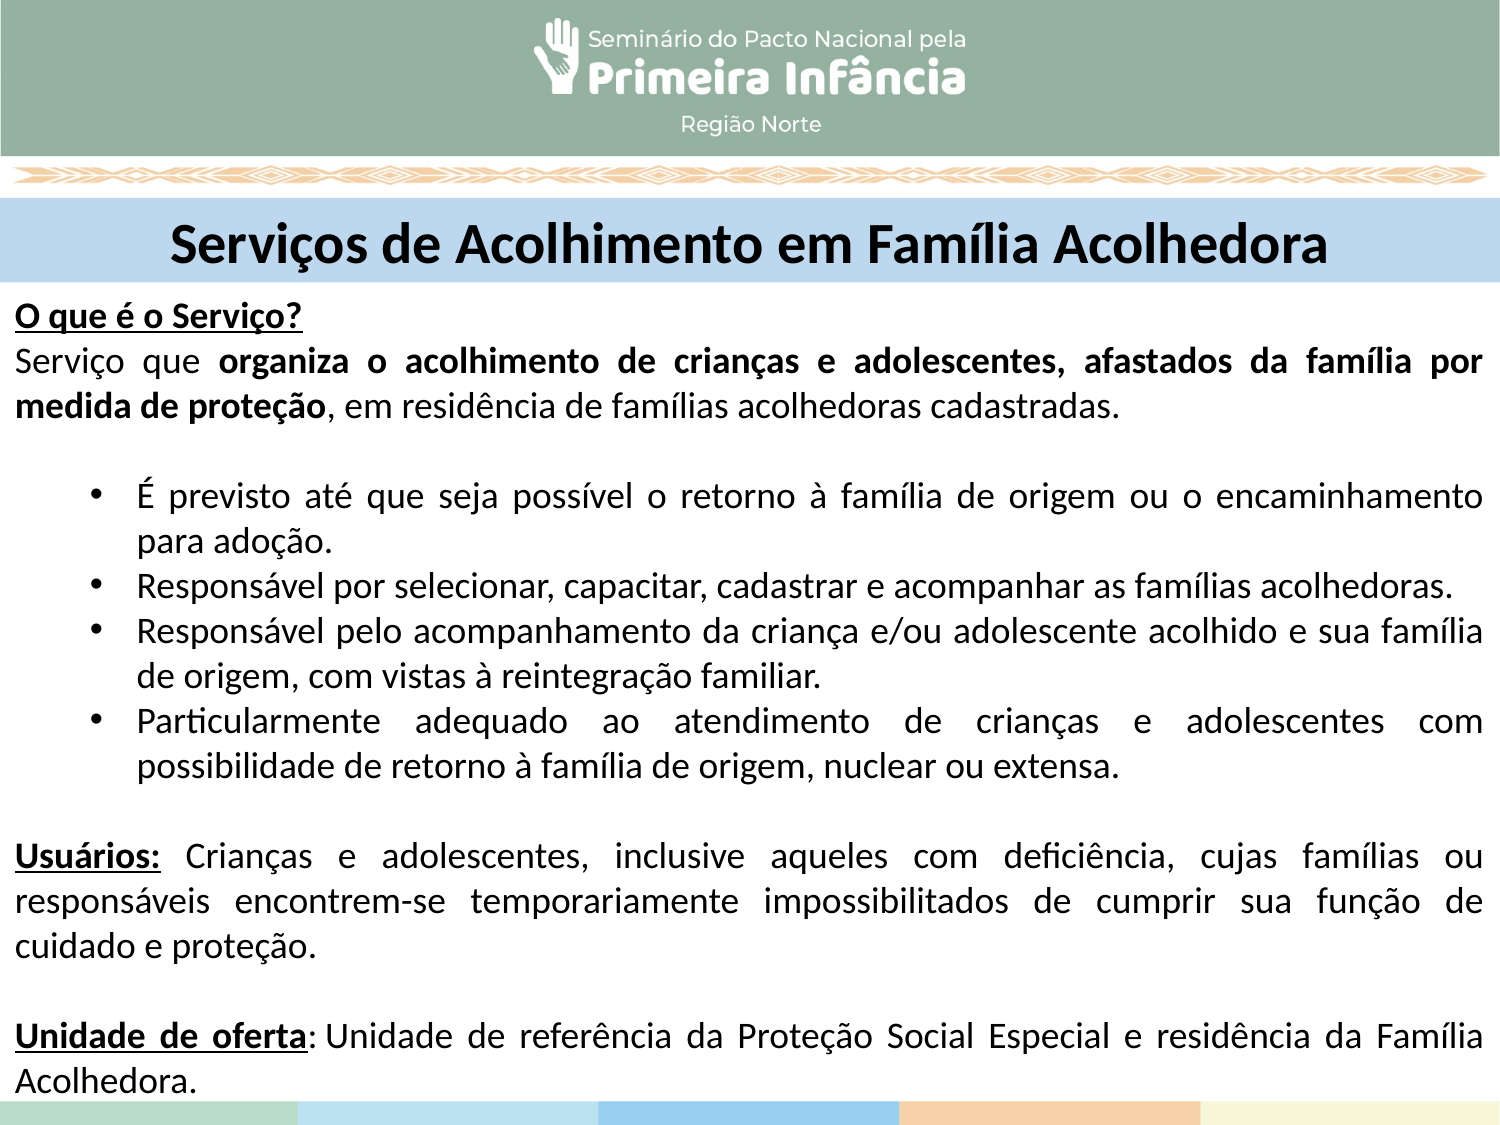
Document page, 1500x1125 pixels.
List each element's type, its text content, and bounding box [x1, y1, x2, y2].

text_box Serviços de Acolhimento em Família Acolhedora [0, 197, 1500, 283]
text_box O que é o Serviço? Serviço que organiza o acolhimento de crianças e adolescentes, afastados da família por medida de proteção, em residência de famílias acolhedoras cadastradas. É previsto até que seja possível o retorno à família de origem ou o encaminhamento para adoção. Responsável por selecionar, capacitar, cadastrar e acompanhar as famílias acolhedoras. Responsável pelo acompanhamento da criança e/ou adolescente acolhido e sua família de origem, com vistas à reintegração familiar. Particularmente adequado ao atendimento de crianças e adolescentes com possibilidade de retorno à família de origem, nuclear ou extensa. Usuários: Crianças e adolescentes, inclusive aqueles com deficiência, cujas famílias ou responsáveis encontrem-se temporariamente impossibilitados de cumprir sua função de cuidado e proteção. Unidade de oferta: Unidade de referência da Proteção Social Especial e residência da Família Acolhedora. [0, 283, 1500, 1125]
picture [0, 0, 1500, 197]
